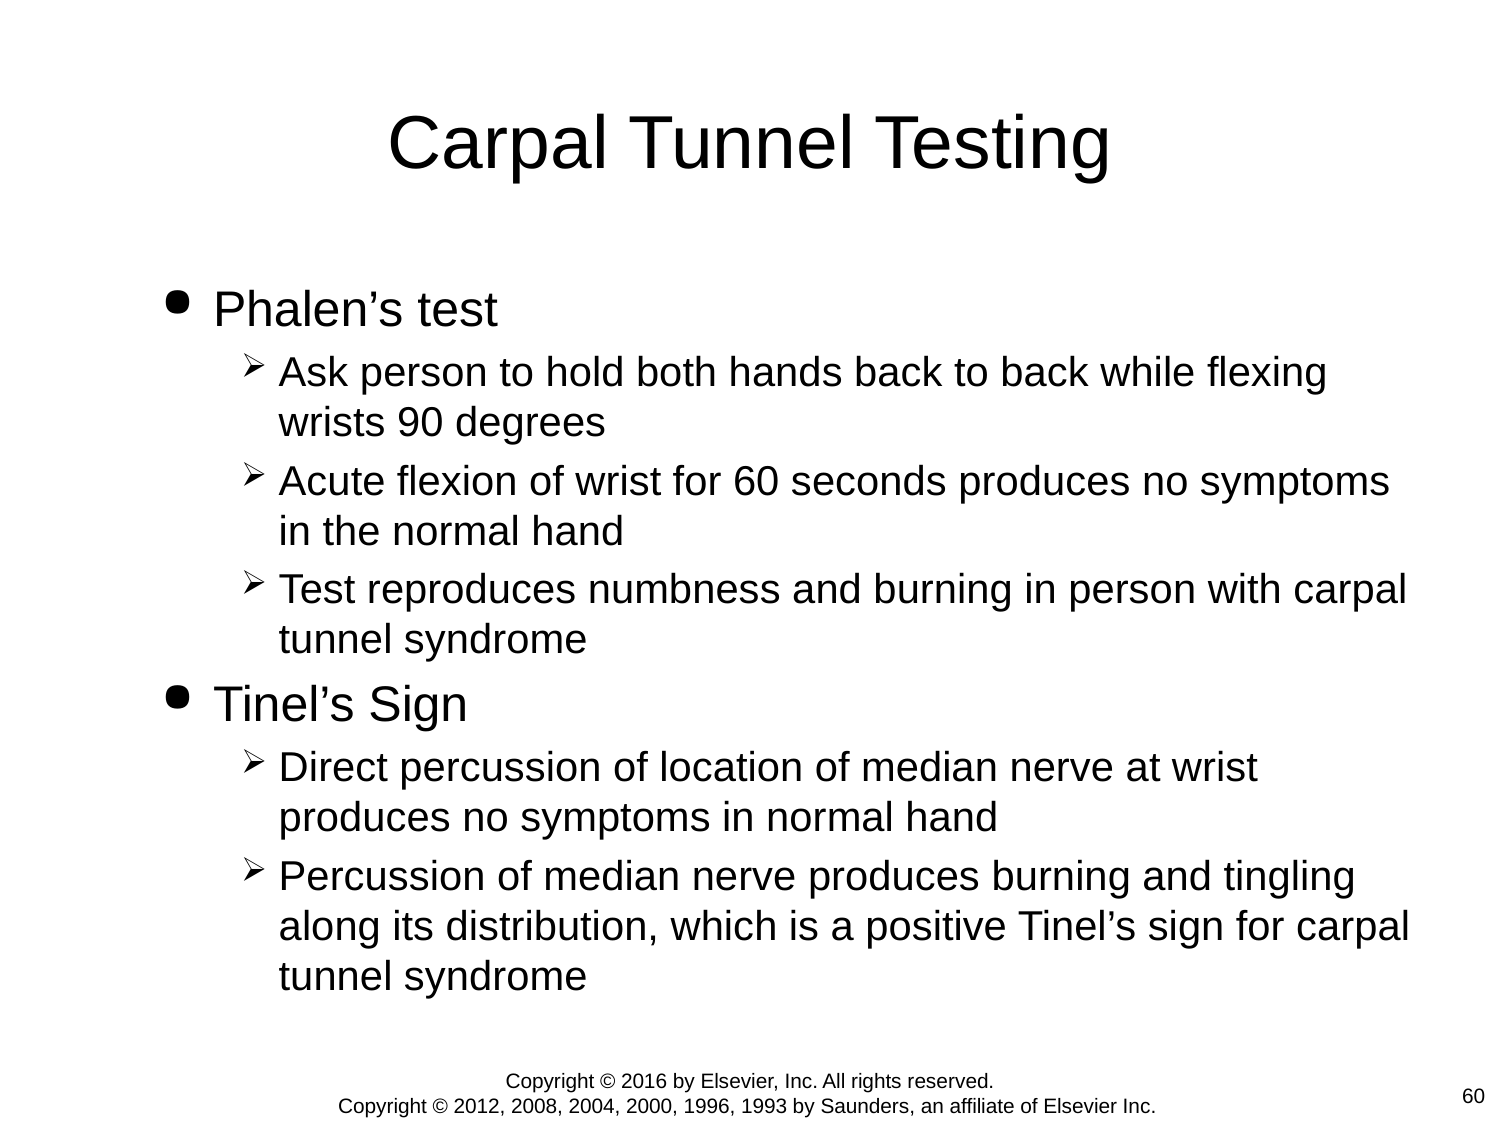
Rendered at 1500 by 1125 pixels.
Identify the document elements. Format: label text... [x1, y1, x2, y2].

footer Copyright © 2016 by Elsevier, Inc. All rights reserved. Copyright © 2012, 2008, 2004, 2000, 1996, 1993 by Saunders, an affiliate of Elsevier Inc. [162, 1059, 1338, 1123]
title Carpal Tunnel Testing [75, 45, 1425, 233]
slide_number 60 [1149, 1065, 1500, 1125]
list Phalen’s test Ask person to hold both hands back to back while flexing wrists 90 degrees Acute flexion of wrist for 60 seconds produces no symptoms in the normal hand Test reproduces numbness and burning in person with carpal tunnel syndrome Tinel’s Sign Direct percussion of location of median nerve at wrist produces no symptoms in normal hand Percussion of median nerve produces burning and tingling along its distribution, which is a positive Tinel’s sign for carpal tunnel syndrome [76, 269, 1427, 1041]
